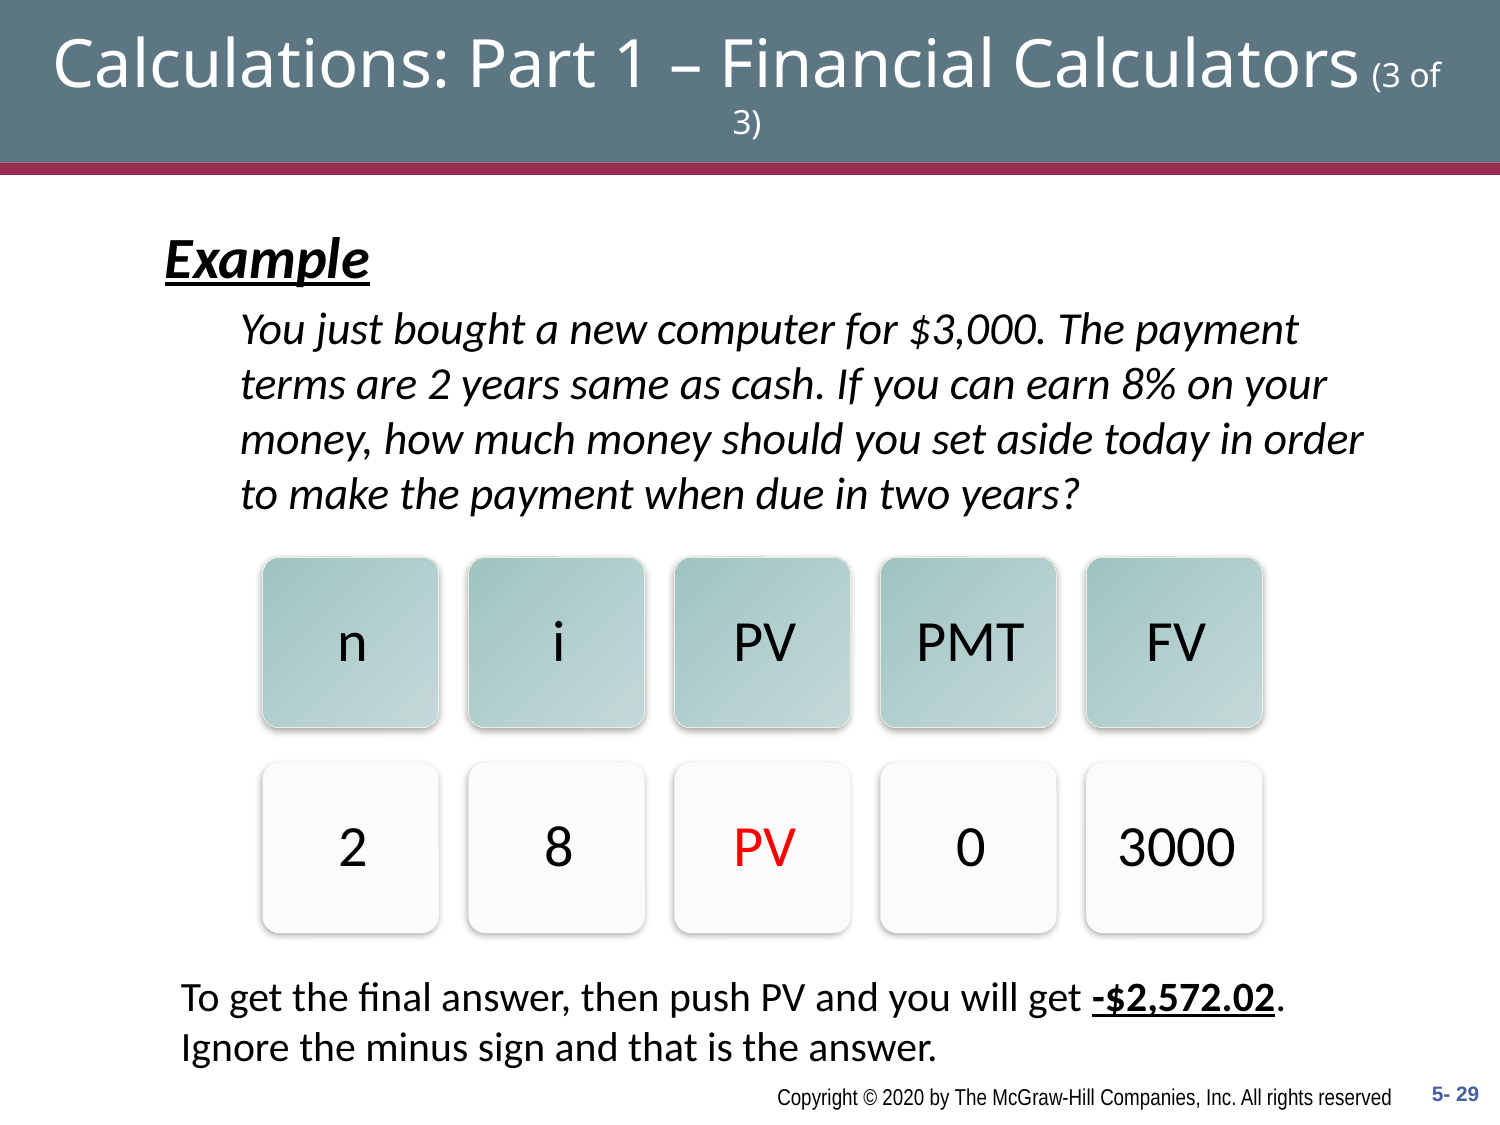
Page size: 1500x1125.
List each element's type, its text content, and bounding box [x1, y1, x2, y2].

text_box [262, 556, 1263, 729]
text_box To get the final answer, then push PV and you will get -$2,572.02. Ignore the minus sign and that is the answer. [166, 962, 1334, 1078]
title Calculations: Part 1 – Financial Calculators (3 of 3) [37, 12, 1457, 150]
list Example You just bought a new computer for $3,000. The payment terms are 2 years same as cash. If you can earn 8% on your money, how much money should you set aside today in order to make the payment when due in two years? [150, 212, 1425, 963]
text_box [262, 762, 1263, 934]
